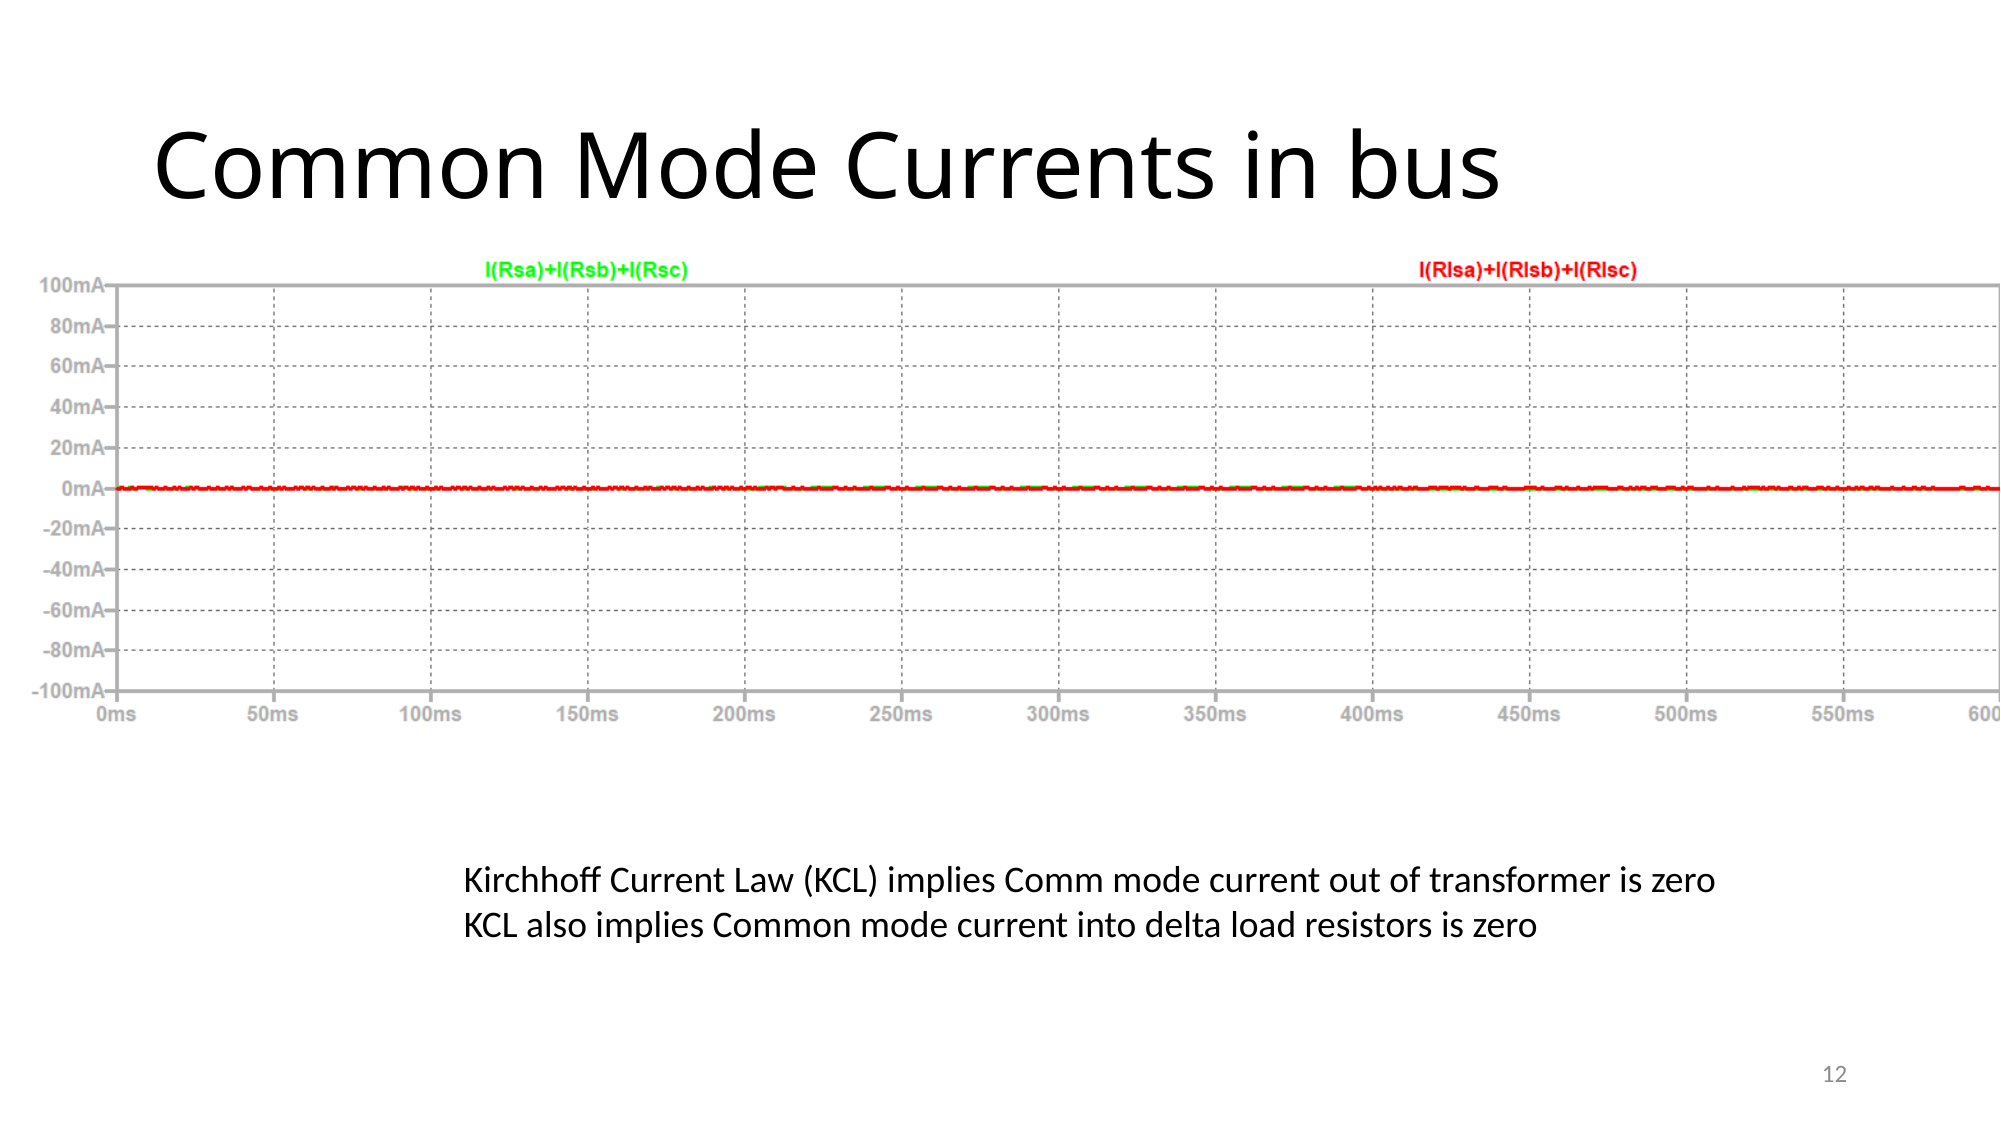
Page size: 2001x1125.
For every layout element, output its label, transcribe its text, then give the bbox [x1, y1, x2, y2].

title Common Mode Currents in bus [137, 59, 1863, 258]
picture [31, 258, 2000, 729]
slide_number 12 [1412, 1042, 1863, 1103]
text_box Kirchhoff Current Law (KCL) implies Comm mode current out of transformer is zero KCL also implies Common mode current into delta load resistors is zero [449, 847, 1733, 953]
